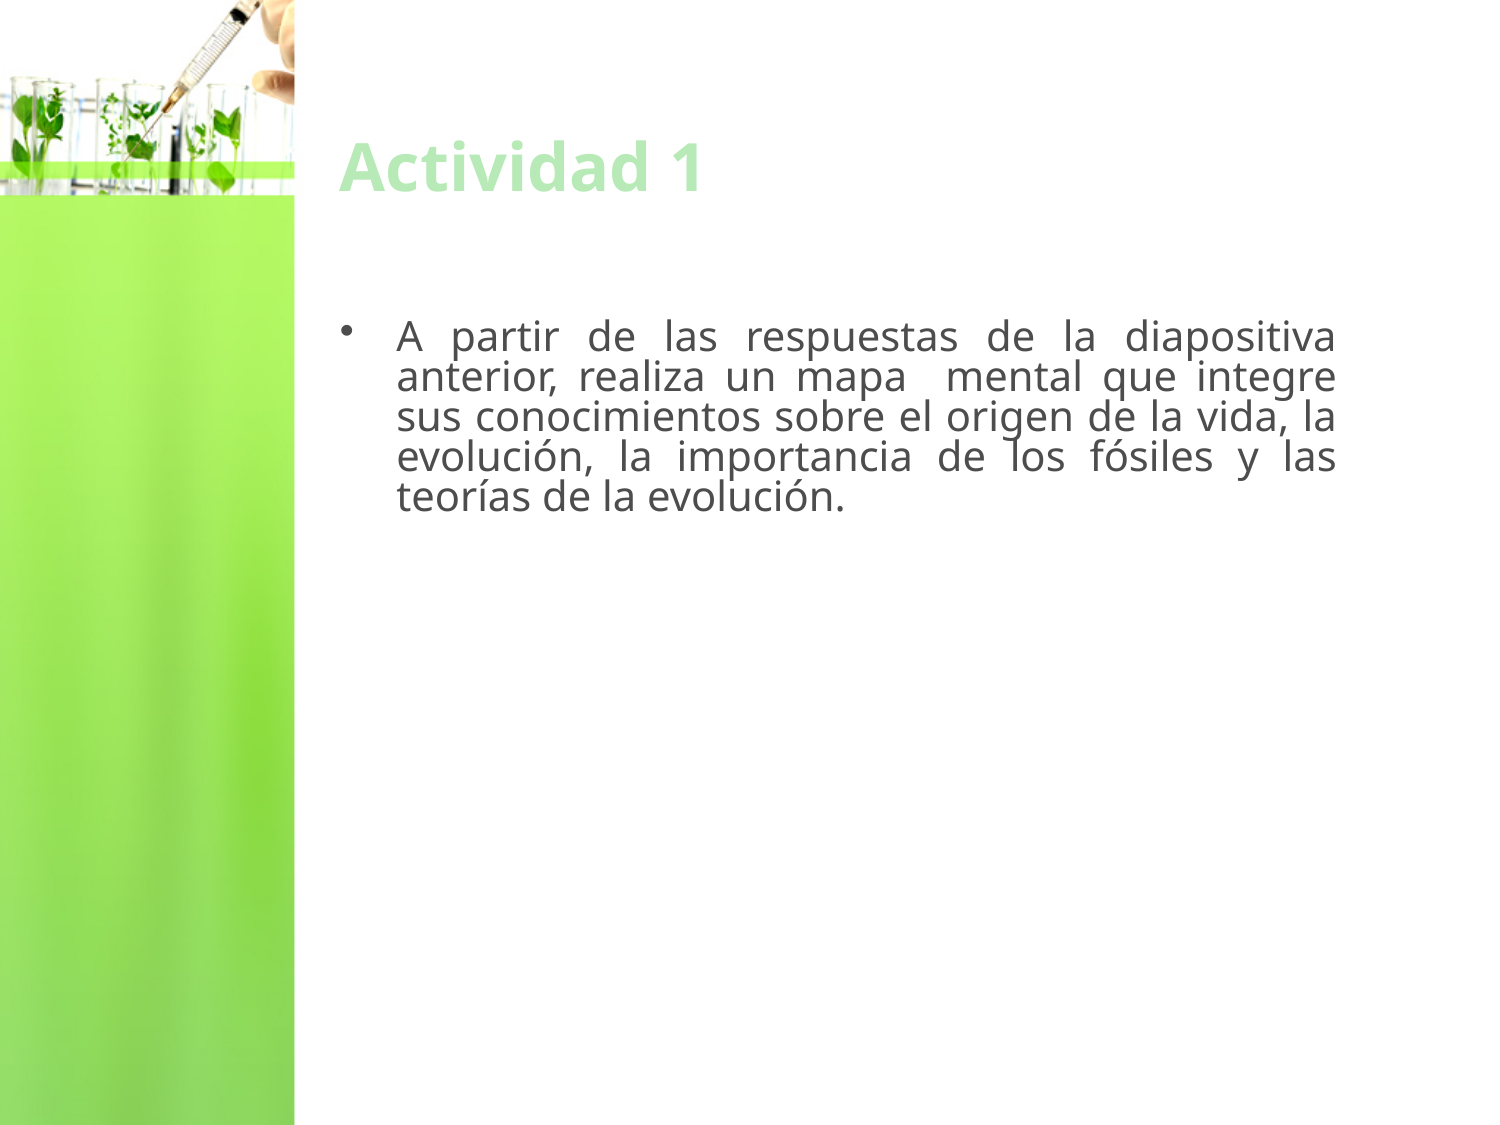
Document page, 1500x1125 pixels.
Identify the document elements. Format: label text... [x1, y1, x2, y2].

list A partir de las respuestas de la diapositiva anterior, realiza un mapa mental que integre sus conocimientos sobre el origen de la vida, la evolución, la importancia de los fósiles y las teorías de la evolución. [324, 312, 1353, 1013]
picture [0, 0, 1500, 1125]
title Actividad 1 [324, 66, 1463, 263]
